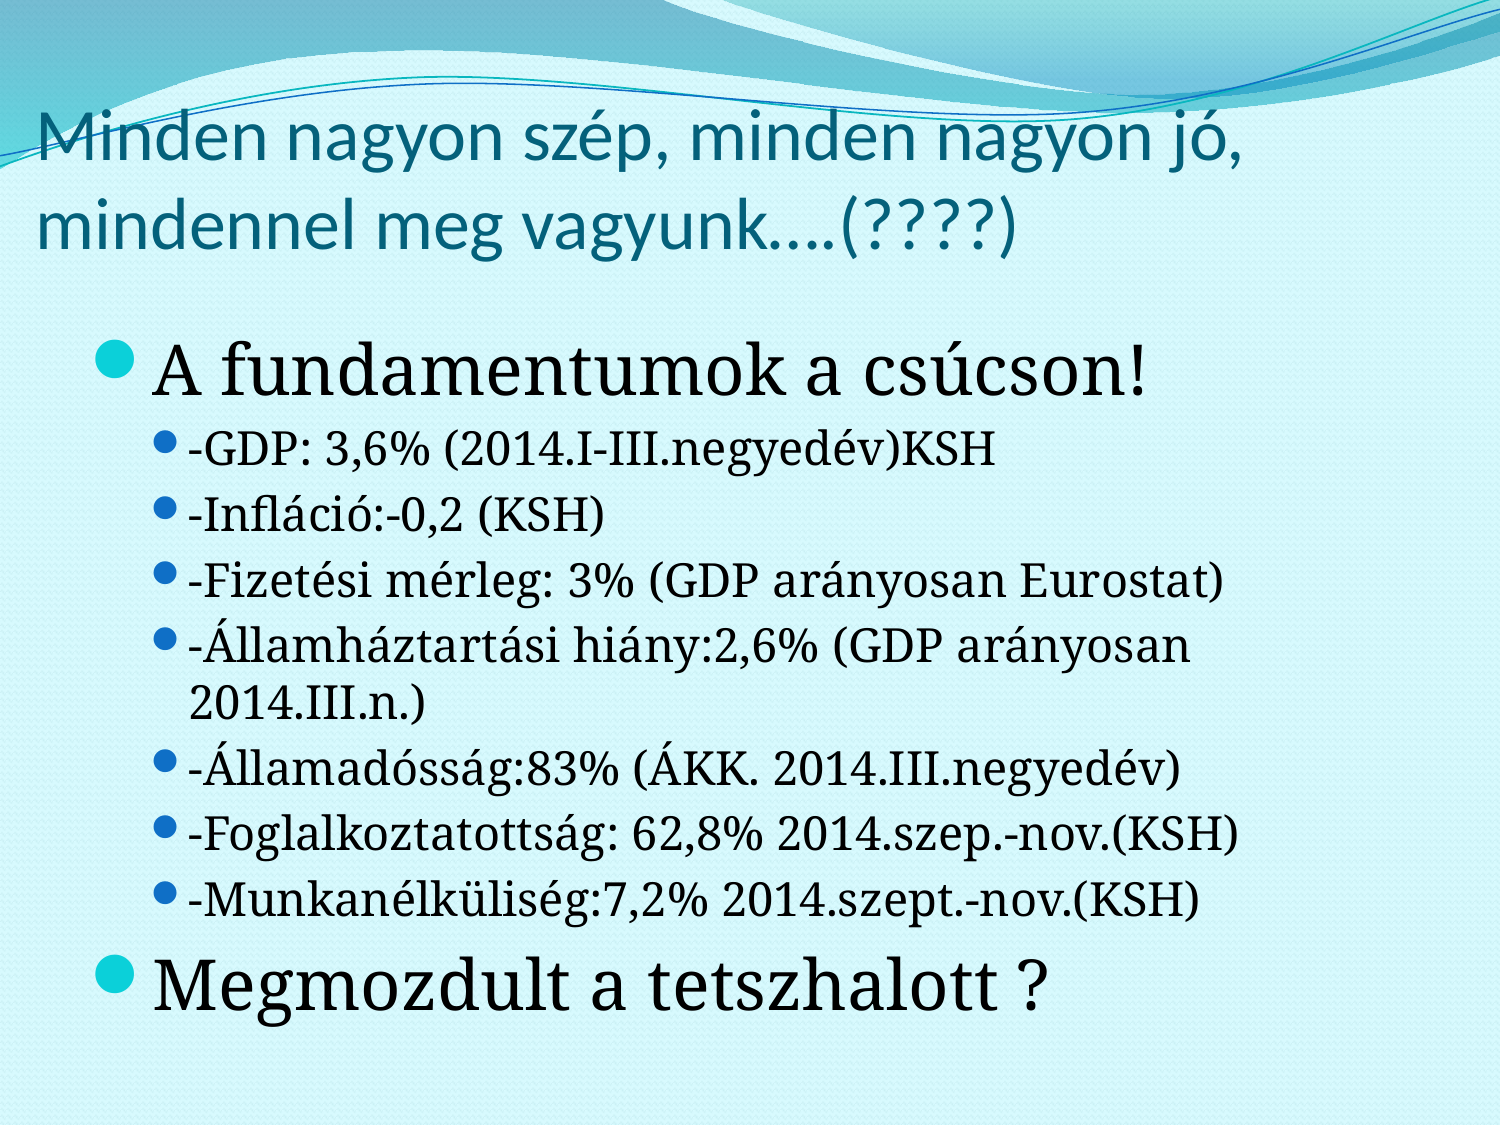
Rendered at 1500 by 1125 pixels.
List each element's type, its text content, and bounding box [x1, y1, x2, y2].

list A fundamentumok a csúcson! -GDP: 3,6% (2014.I-III.negyedév)KSH -Infláció:-0,2 (KSH) -Fizetési mérleg: 3% (GDP arányosan Eurostat) -Államháztartási hiány:2,6% (GDP arányosan 2014.III.n.) -Államadósság:83% (ÁKK. 2014.III.negyedév) -Foglalkoztatottság: 62,8% 2014.szep.-nov.(KSH) -Munkanélküliség:7,2% 2014.szept.-nov.(KSH) Megmozdult a tetszhalott ? [75, 317, 1425, 1038]
title Minden nagyon szép, minden nagyon jó, mindennel meg vagyunk….(????) [35, 76, 1467, 265]
